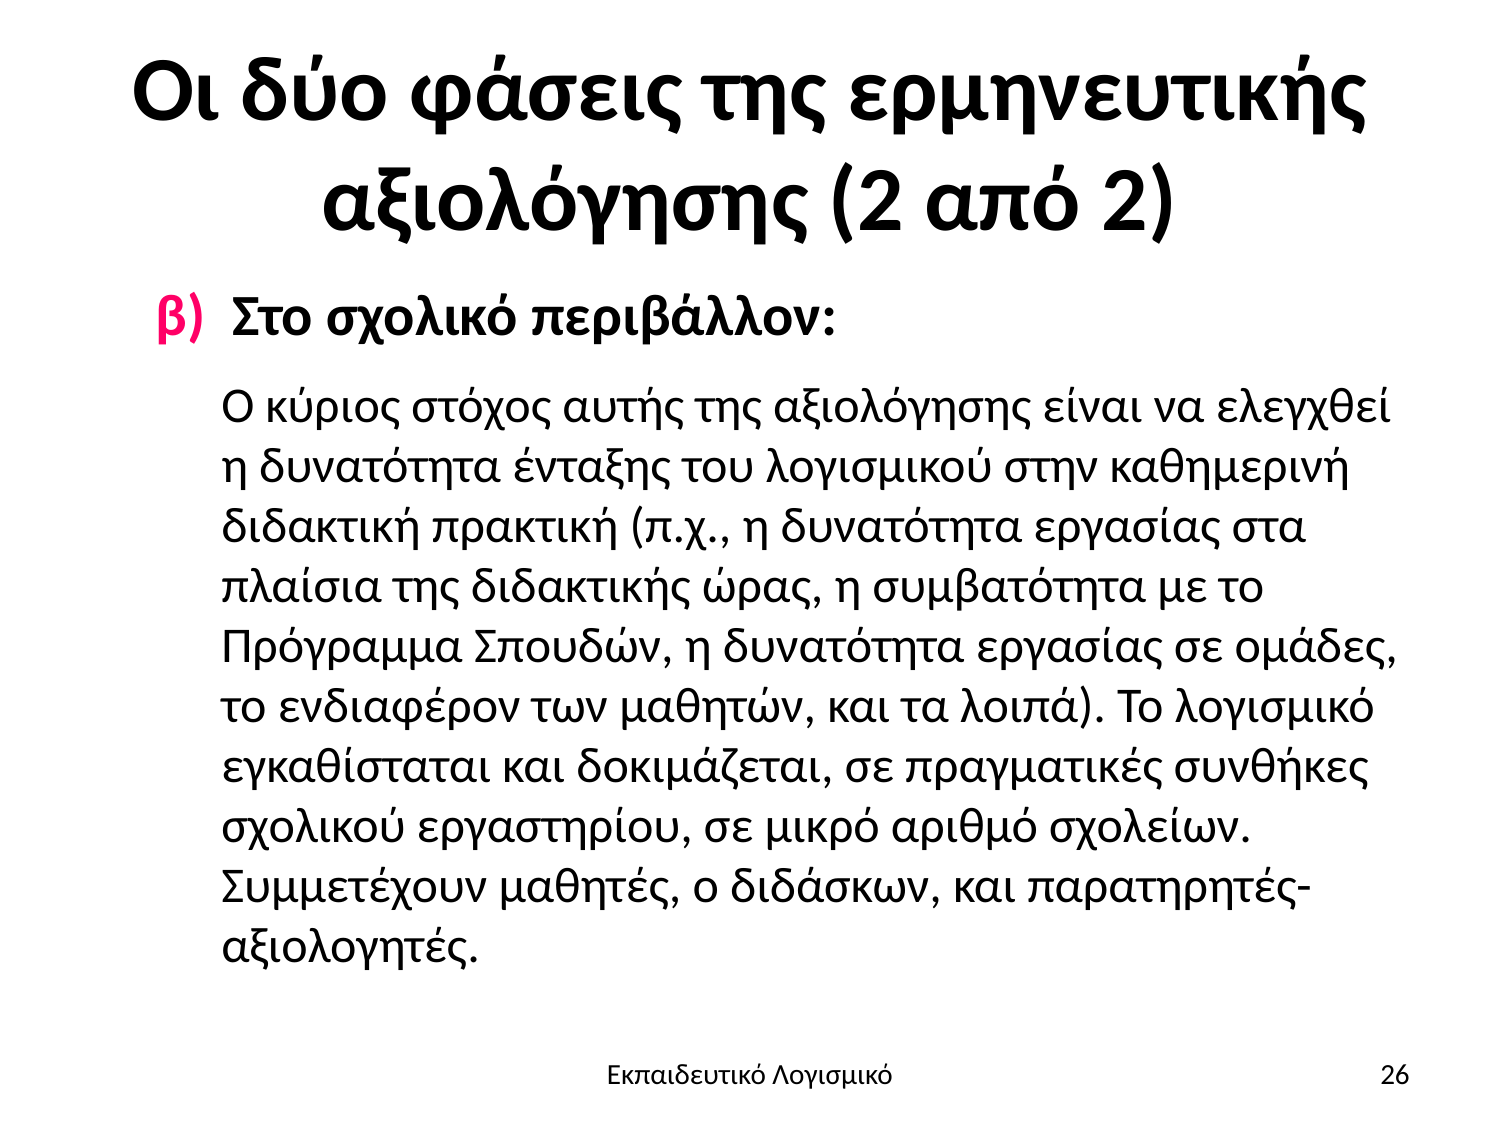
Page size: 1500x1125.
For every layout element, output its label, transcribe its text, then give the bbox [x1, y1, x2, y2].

title Οι δύο φάσεις της ερμηνευτικής αξιολόγησης (2 από 2) [75, 45, 1425, 233]
footer Εκπαιδευτικό Λογισμικό [512, 1042, 988, 1103]
list β) Στο σχολικό περιβάλλον: Ο κύριος στόχος αυτής της αξιολόγησης είναι να ελεγχθεί η δυνατότητα ένταξης του λογισμικού στην καθημερινή διδακτική πρακτική (π.χ., η δυνατότητα εργασίας στα πλαίσια της διδακτικής ώρας, η συμβατότητα με το Πρόγραμμα Σπουδών, η δυνατότητα εργασίας σε ομάδες, το ενδιαφέρον των μαθητών, και τα λοιπά). Το λογισμικό εγκαθίσταται και δοκιμάζεται, σε πραγματικές συνθήκες σχολικού εργαστηρίου, σε μικρό αριθμό σχολείων. Συμμετέχουν μαθητές, ο διδάσκων, και παρατηρητές-αξιολογητές. και καθηγητές. [75, 262, 1425, 1005]
slide_number 26 [1074, 1042, 1425, 1103]
